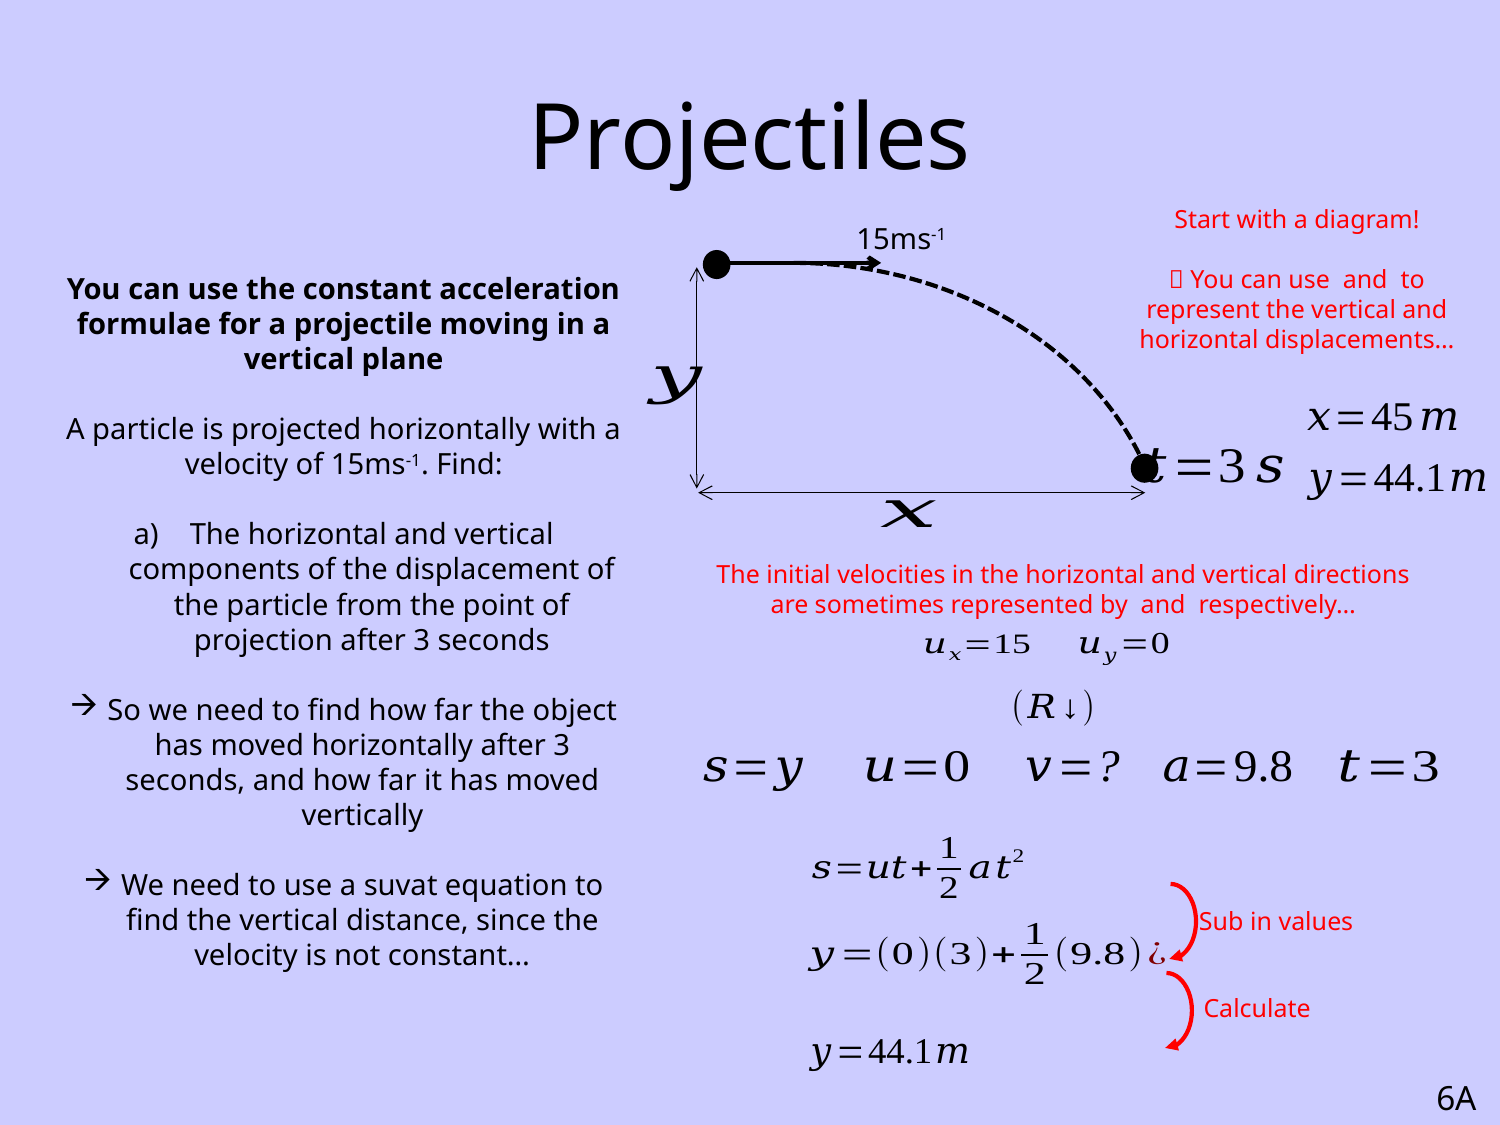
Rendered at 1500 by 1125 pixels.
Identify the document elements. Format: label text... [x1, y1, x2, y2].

text_box [1152, 459, 1160, 480]
text_box Calculate [1178, 985, 1336, 1031]
text_box 15ms-1 [841, 212, 962, 263]
text_box [793, 263, 1140, 492]
list You can use the constant acceleration formulae for a projectile moving in a vertical plane A particle is projected horizontally with a velocity of 15ms-1. Find: The horizontal and vertical components of the displacement of the particle from the point of projection after 3 seconds So we need to find how far the object has moved horizontally after 3 seconds, and how far it has moved vertically We need to use a suvat equation to find the vertical distance, since the velocity is not constant… [50, 262, 638, 1038]
text_box Sub in values [1176, 898, 1377, 943]
text_box 6A [1412, 1074, 1500, 1125]
text_box [701, 248, 732, 281]
title Projectiles [103, 30, 1397, 249]
text_box [1129, 452, 1152, 484]
text_box [793, 493, 1048, 576]
text_box [1165, 972, 1189, 1051]
text_box [1169, 883, 1192, 962]
